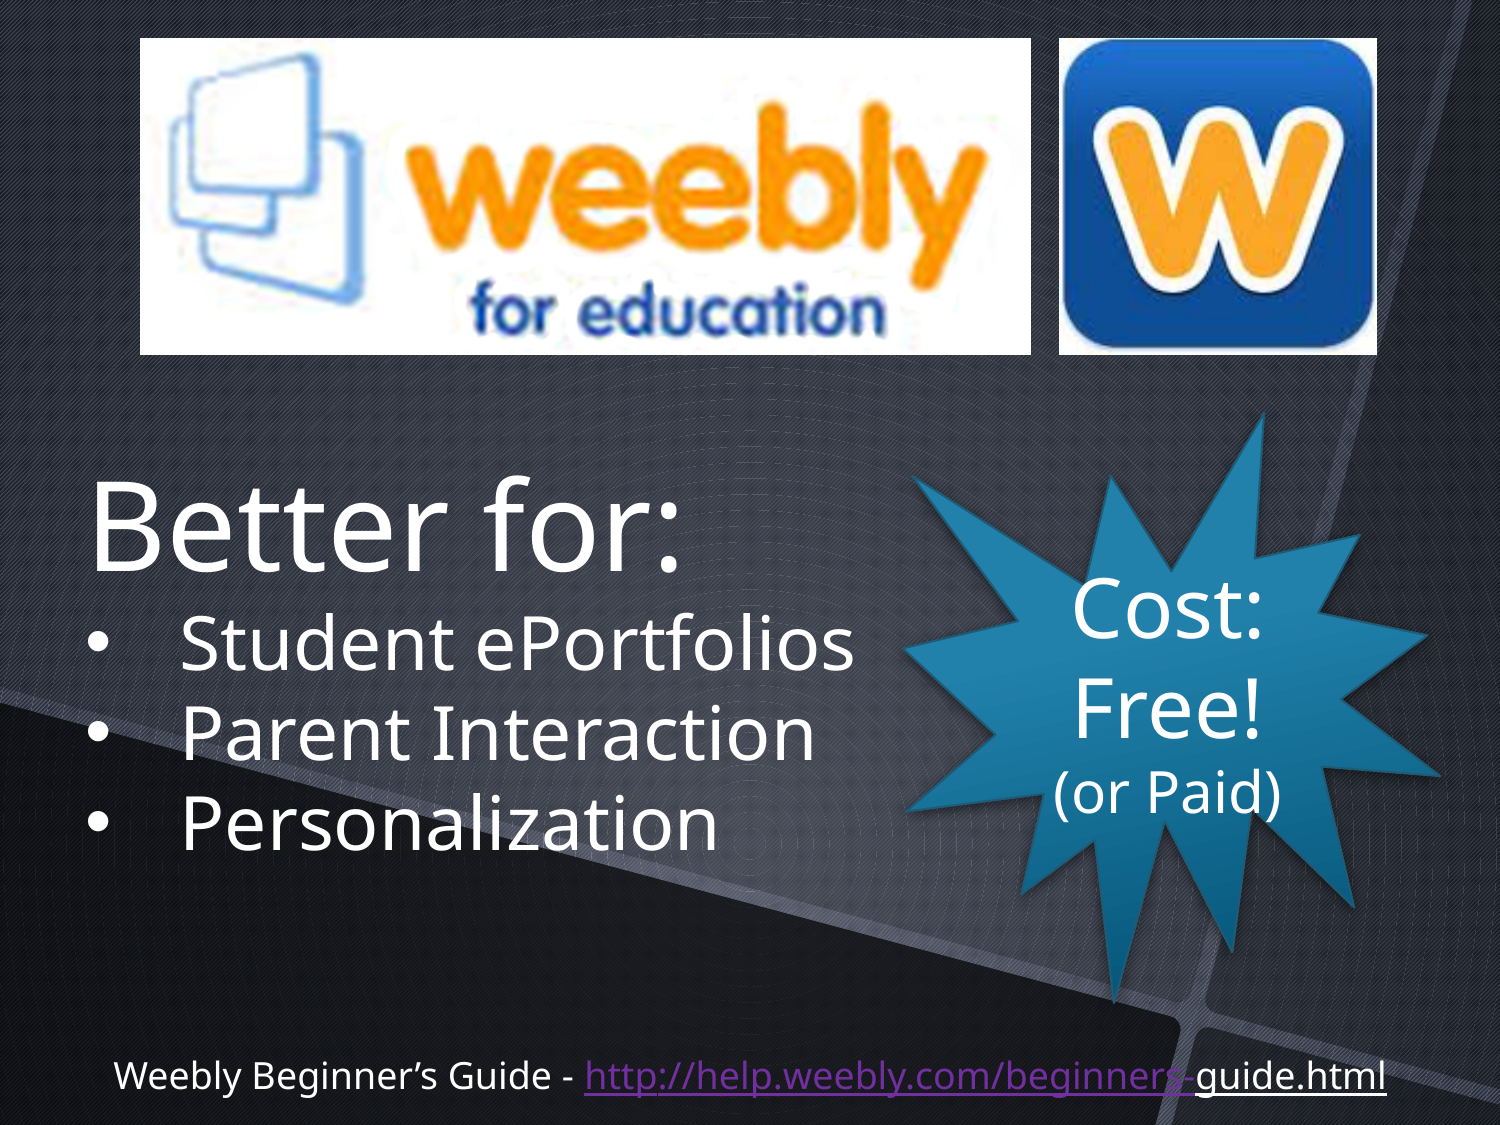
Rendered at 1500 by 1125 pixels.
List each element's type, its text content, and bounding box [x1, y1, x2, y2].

picture [140, 37, 1032, 356]
picture [1058, 37, 1377, 356]
text_box Better for: Student ePortfolios Parent Interaction Personalization [70, 438, 873, 874]
text_box Weebly Beginner’s Guide - http://help.weebly.com/beginners-guide.html [98, 1045, 1412, 1111]
text_box Cost: Free! (or Paid) [901, 411, 1442, 1005]
